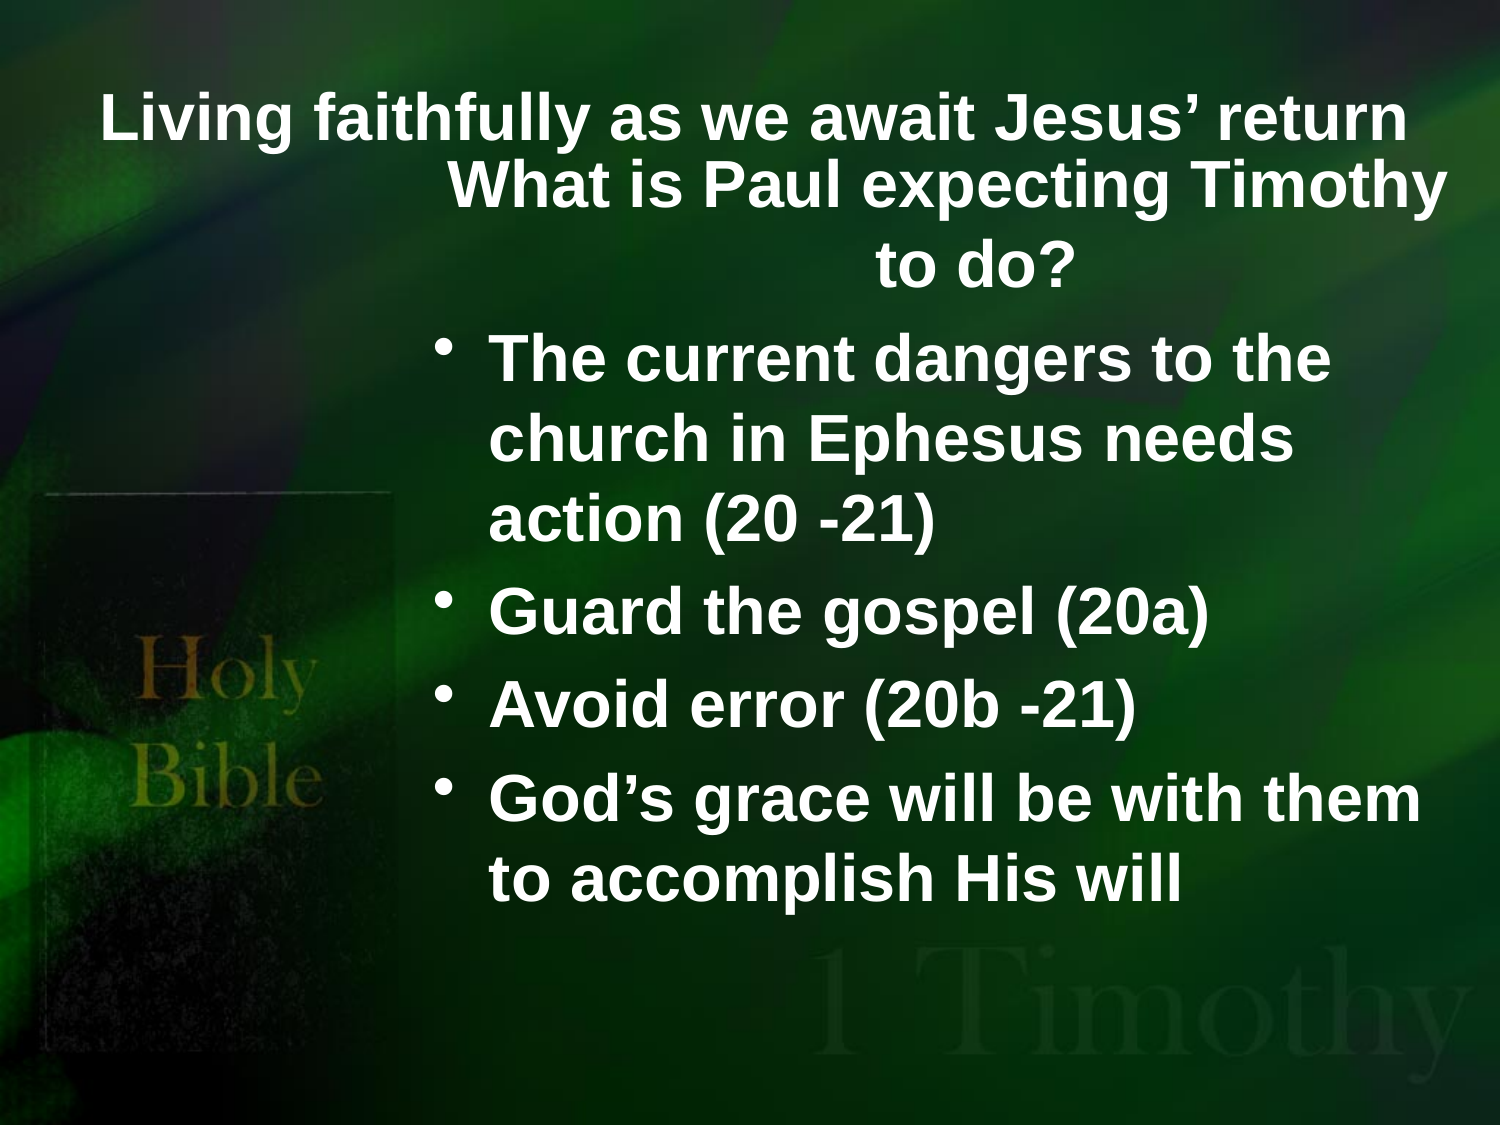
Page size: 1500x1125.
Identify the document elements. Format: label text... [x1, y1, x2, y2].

picture [0, 0, 1500, 1125]
title Living faithfully as we await Jesus’ return [29, 0, 1480, 162]
list What is Paul expecting Timothy to do? The current dangers to the church in Ephesus needs action (20 -21) Guard the gospel (20a) Avoid error (20b -21) God’s grace will be with them to accomplish His will [417, 133, 1480, 1092]
